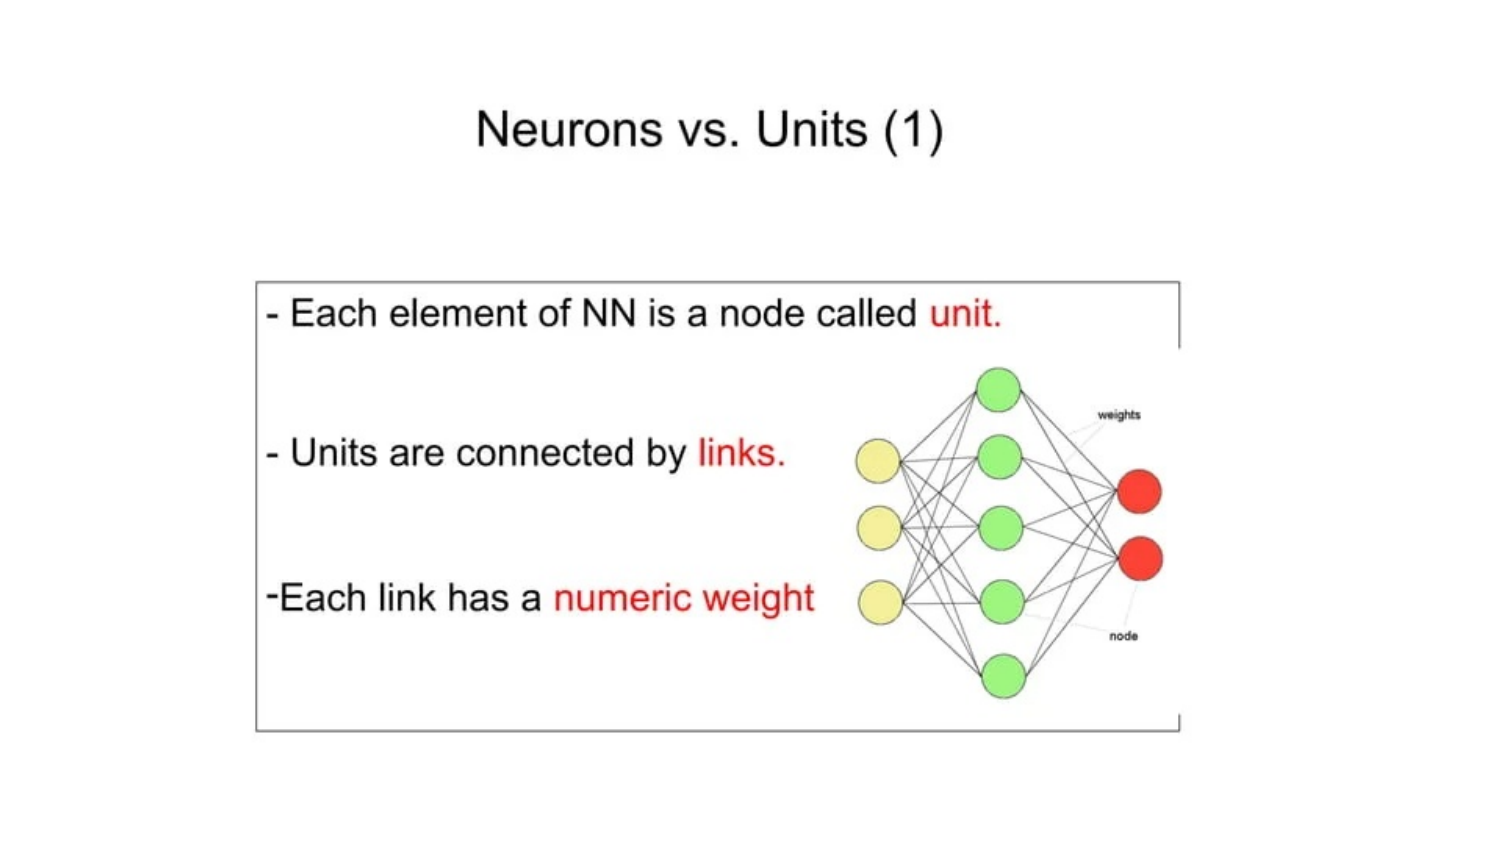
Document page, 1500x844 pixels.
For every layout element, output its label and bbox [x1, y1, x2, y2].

picture [215, 16, 1213, 765]
